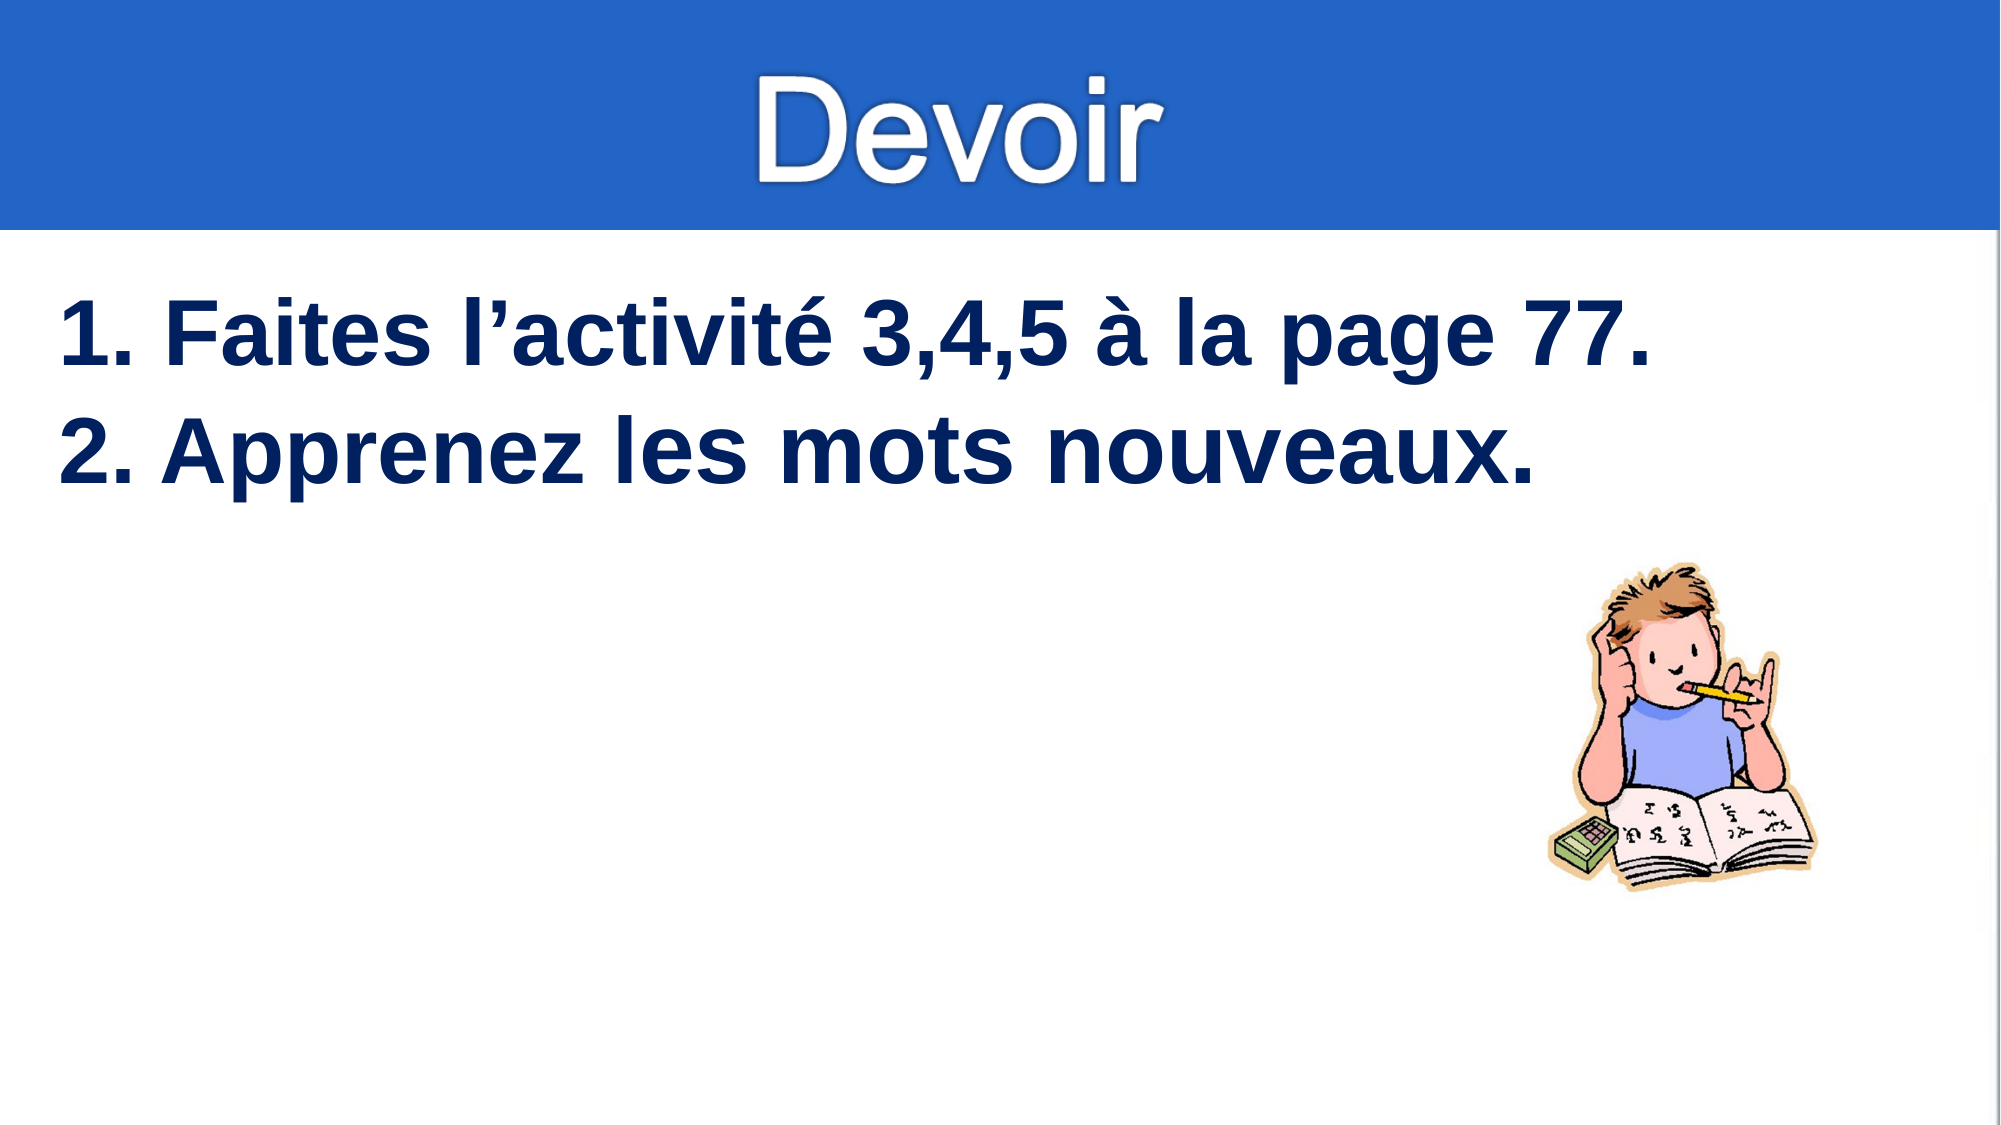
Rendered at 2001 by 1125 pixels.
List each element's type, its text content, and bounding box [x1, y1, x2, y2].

text_box 1. Faites l’activité 3,4,5 à la page 77. 2. Apprenez les mots nouveaux. [58, 266, 1907, 617]
picture [0, 0, 2001, 1125]
